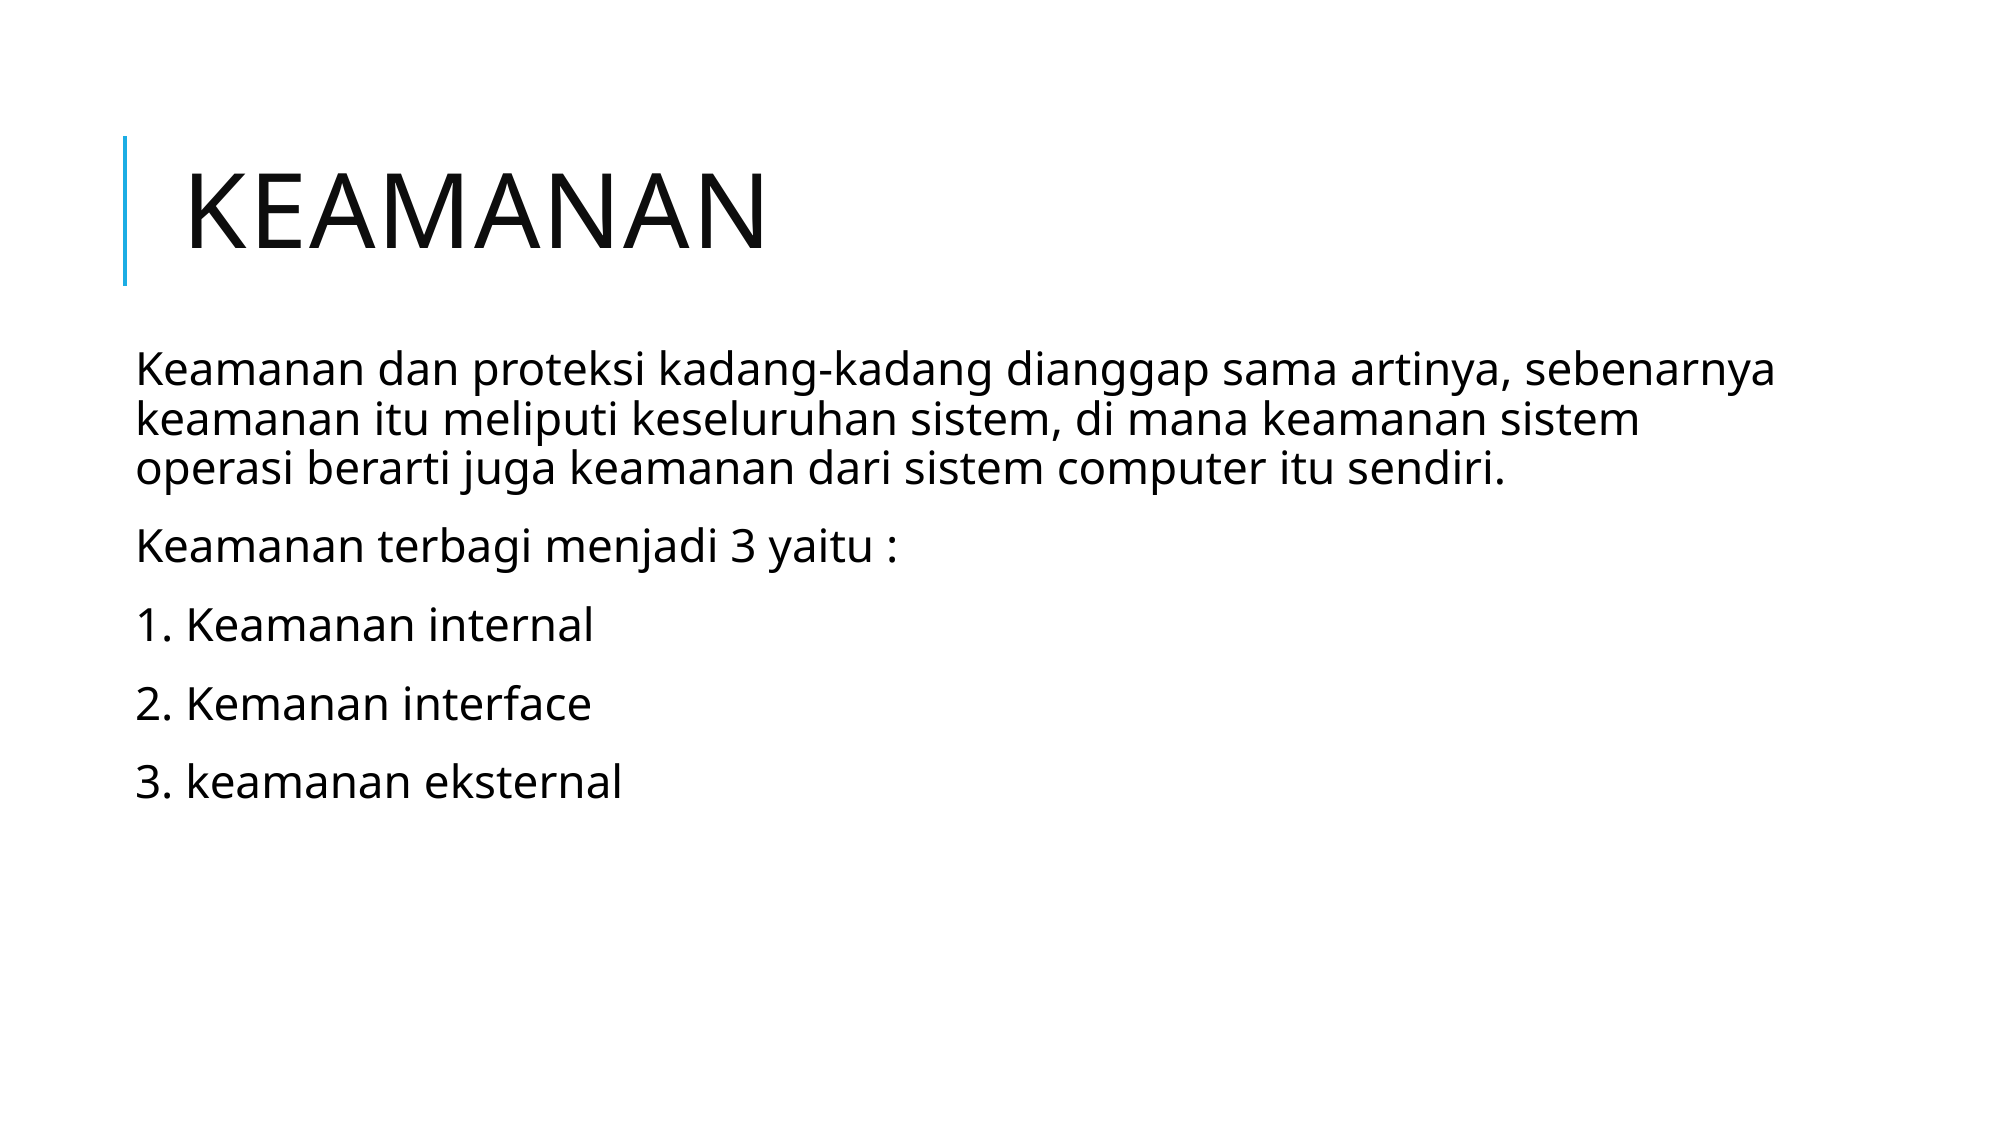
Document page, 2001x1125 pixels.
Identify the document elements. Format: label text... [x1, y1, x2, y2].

list Keamanan dan proteksi kadang-kadang dianggap sama artinya, sebenarnya keamanan itu meliputi keseluruhan sistem, di mana keamanan sistem operasi berarti juga keamanan dari sistem computer itu sendiri. Keamanan terbagi menjadi 3 yaitu : 1. Keamanan internal 2. Kemanan interface 3. keamanan eksternal [112, 338, 1818, 882]
title keamanan [168, 96, 1763, 338]
